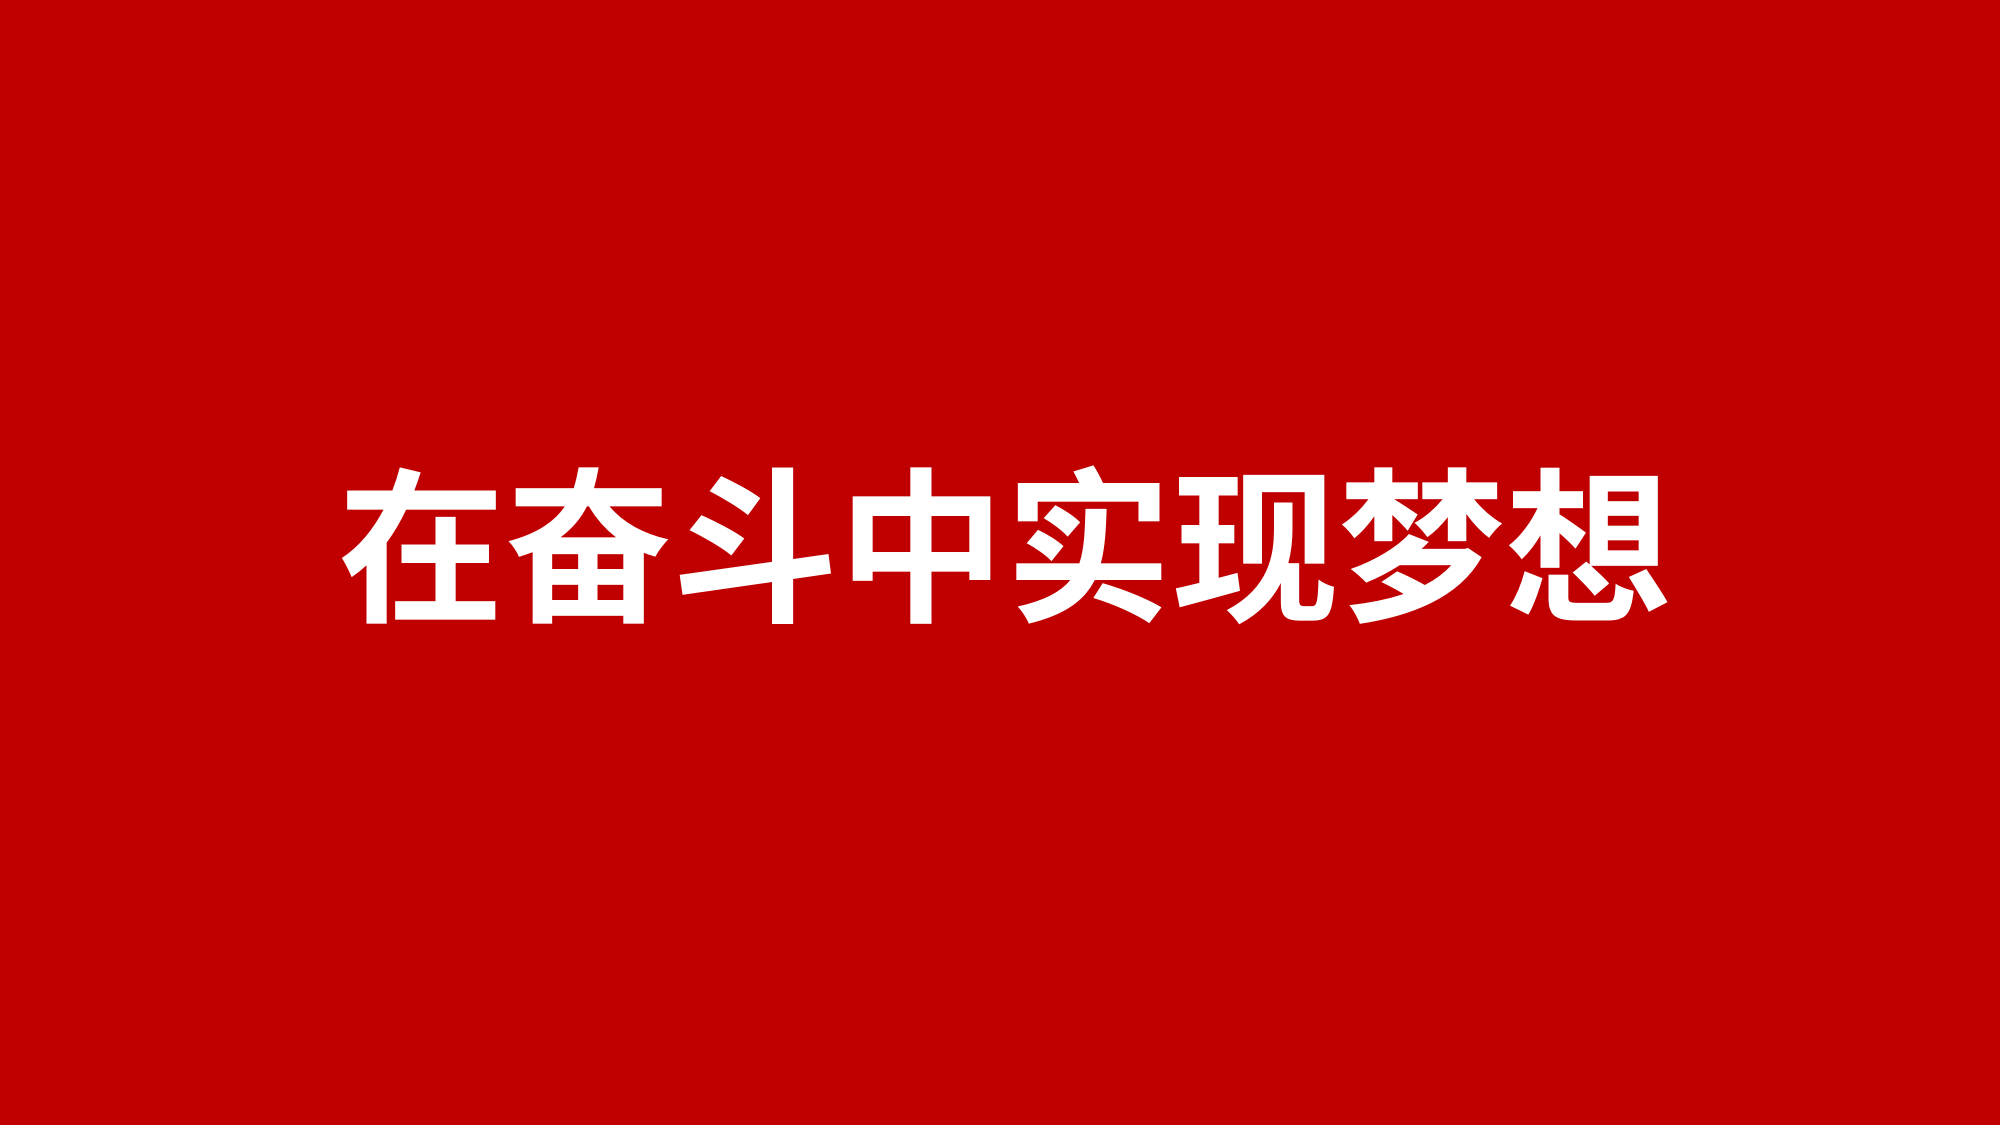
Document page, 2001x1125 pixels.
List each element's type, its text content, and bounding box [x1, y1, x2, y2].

text_box 在奋斗中实现梦想 [324, 435, 1688, 651]
